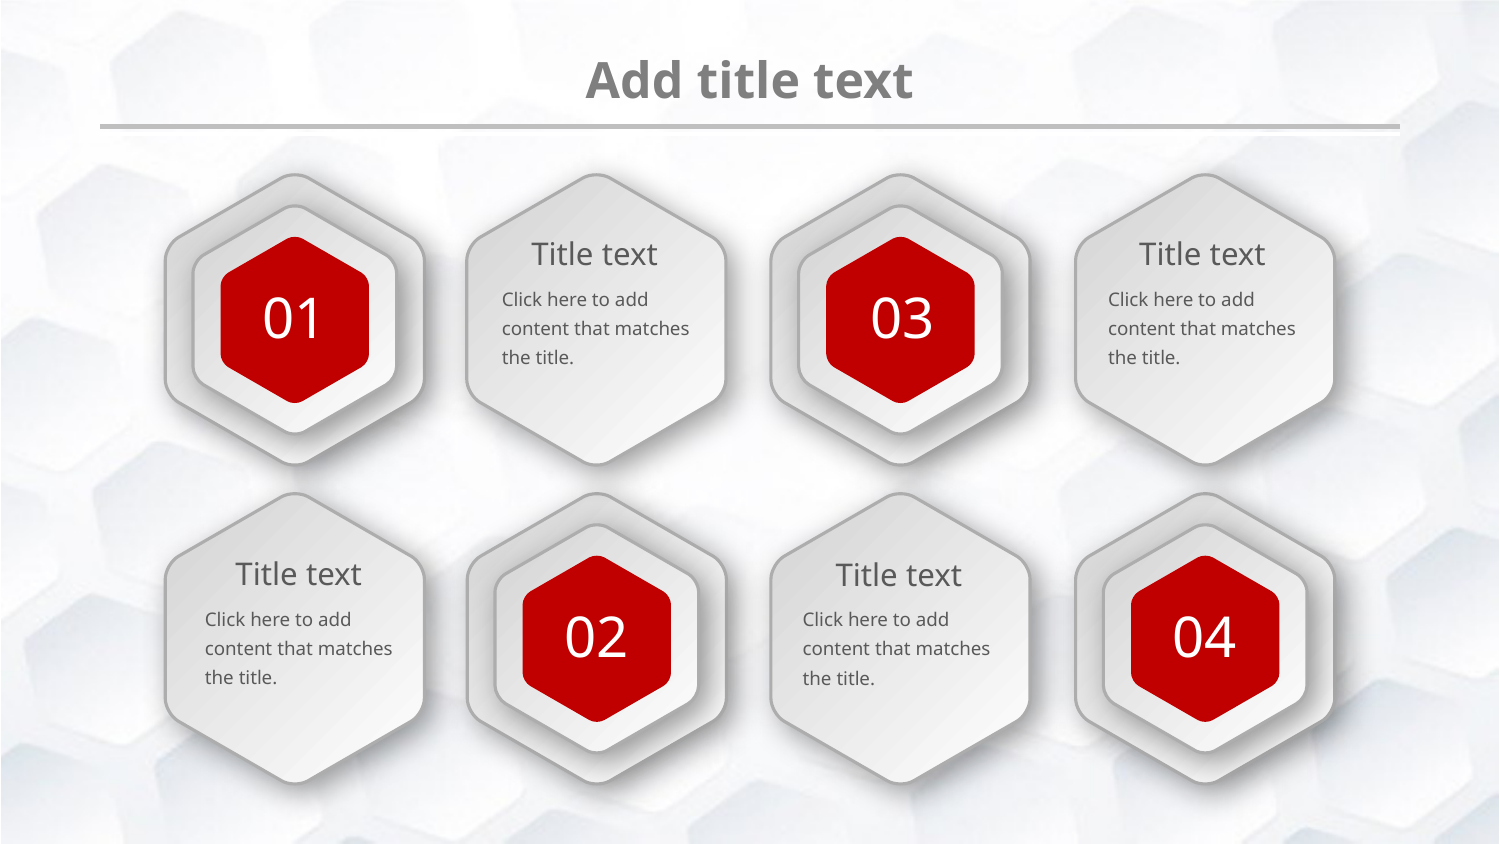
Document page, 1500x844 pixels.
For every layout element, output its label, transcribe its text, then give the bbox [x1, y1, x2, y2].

text_box 02 [549, 594, 645, 677]
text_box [493, 226, 702, 371]
text_box 01 [247, 275, 343, 358]
picture [1, 0, 1499, 844]
text_box Add title text [371, 40, 1128, 116]
text_box [1110, 174, 1301, 225]
text_box [770, 549, 1031, 784]
text_box [522, 555, 671, 722]
text_box [501, 174, 692, 225]
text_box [794, 547, 1003, 692]
text_box [1131, 555, 1280, 722]
text_box [798, 205, 1003, 434]
text_box [826, 236, 975, 404]
text_box [220, 236, 369, 404]
text_box [801, 493, 1000, 546]
text_box 03 [844, 275, 961, 358]
text_box [770, 174, 1031, 466]
text_box [196, 493, 392, 546]
text_box [466, 232, 726, 466]
text_box [1103, 524, 1308, 753]
text_box [495, 524, 699, 753]
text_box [1099, 226, 1308, 371]
text_box [192, 205, 397, 434]
text_box 04 [1157, 594, 1253, 677]
text_box [165, 174, 425, 466]
text_box [467, 493, 727, 784]
text_box [165, 546, 425, 784]
text_box [1075, 493, 1335, 784]
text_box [196, 546, 405, 691]
text_box [1075, 231, 1335, 466]
